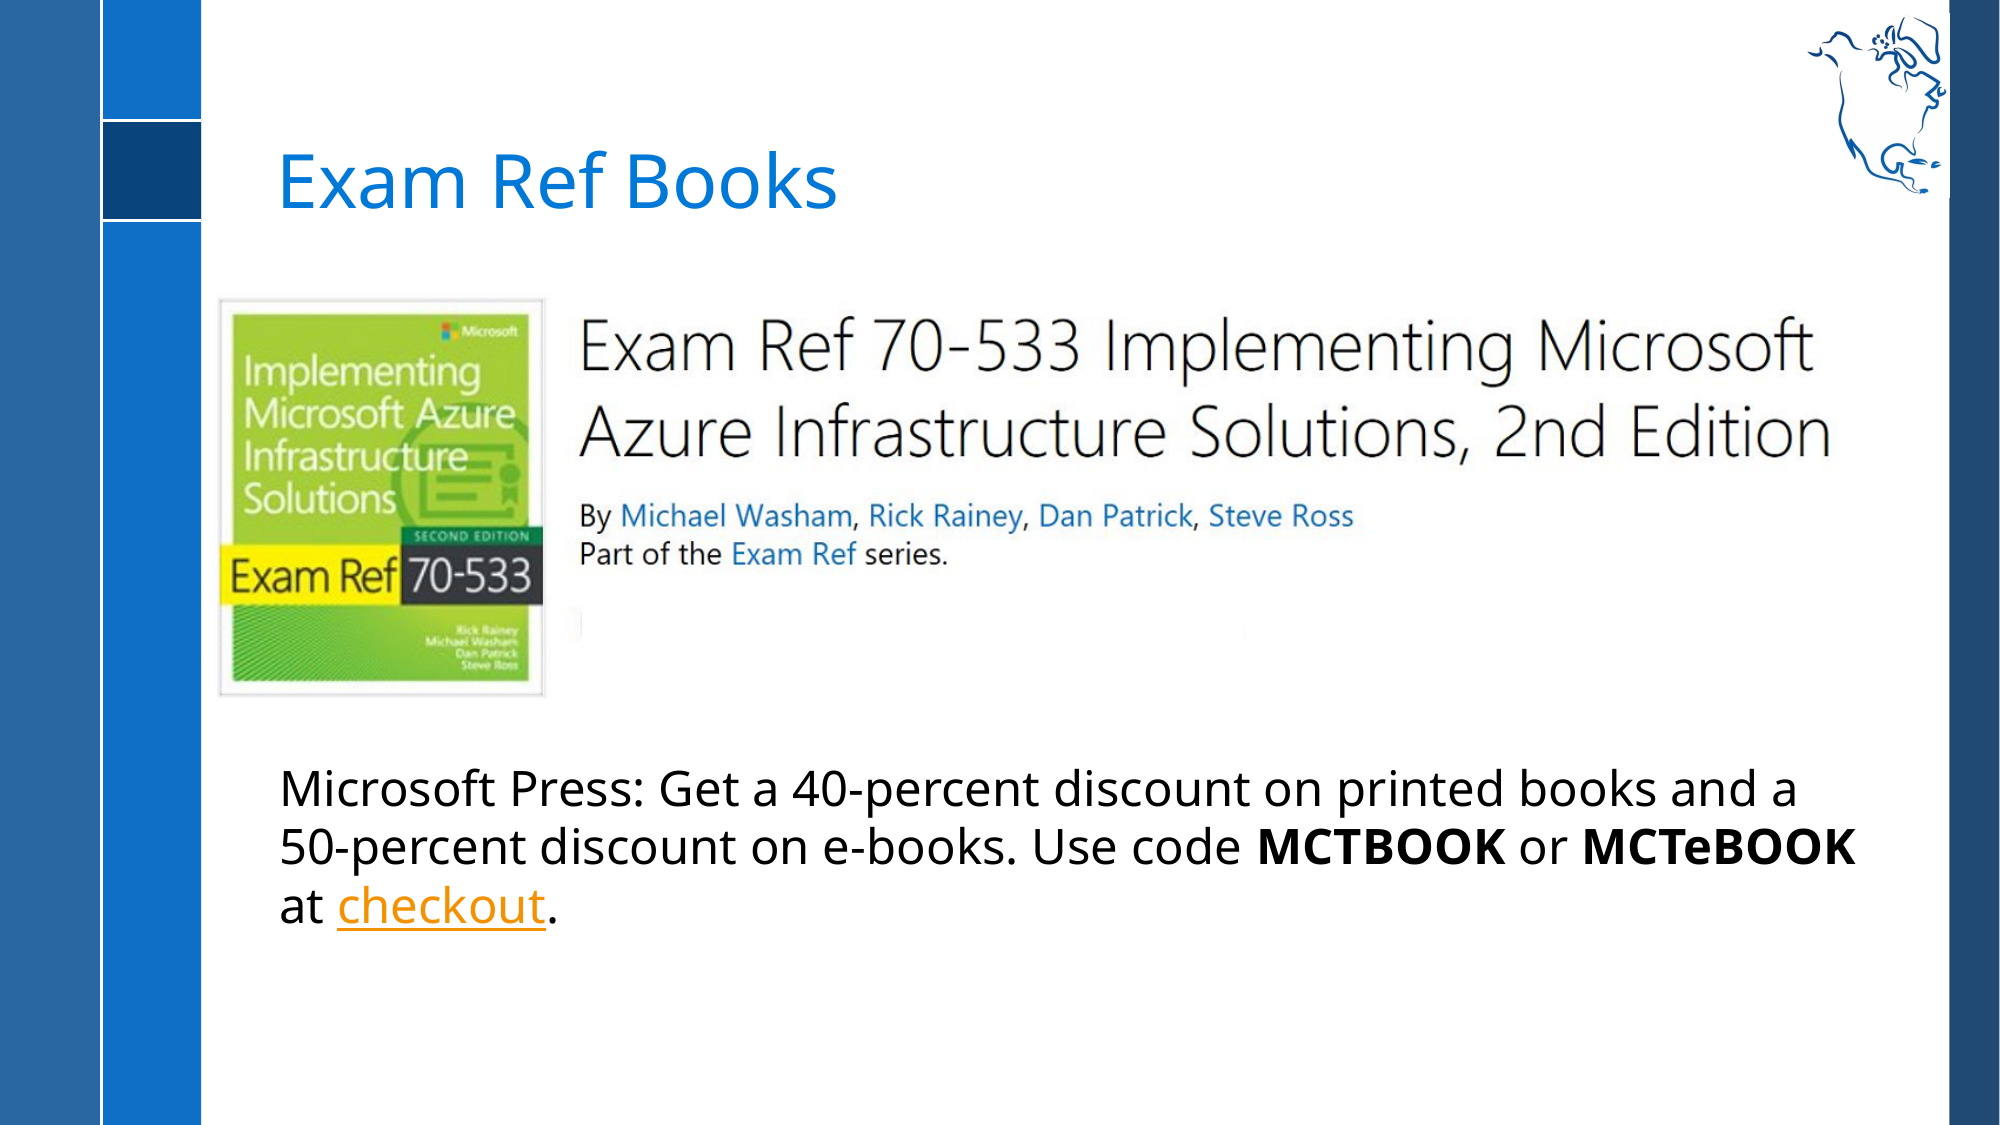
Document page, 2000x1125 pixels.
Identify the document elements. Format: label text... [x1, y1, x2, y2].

picture [215, 289, 1925, 706]
picture [1799, 13, 1950, 198]
text_box Microsoft Press: Get a 40-percent discount on printed books and a 50-percent discount on e-books. Use code MCTBOOK or MCTeBOOK at checkout. [249, 733, 1911, 1018]
title Exam Ref Books [261, 29, 1867, 233]
